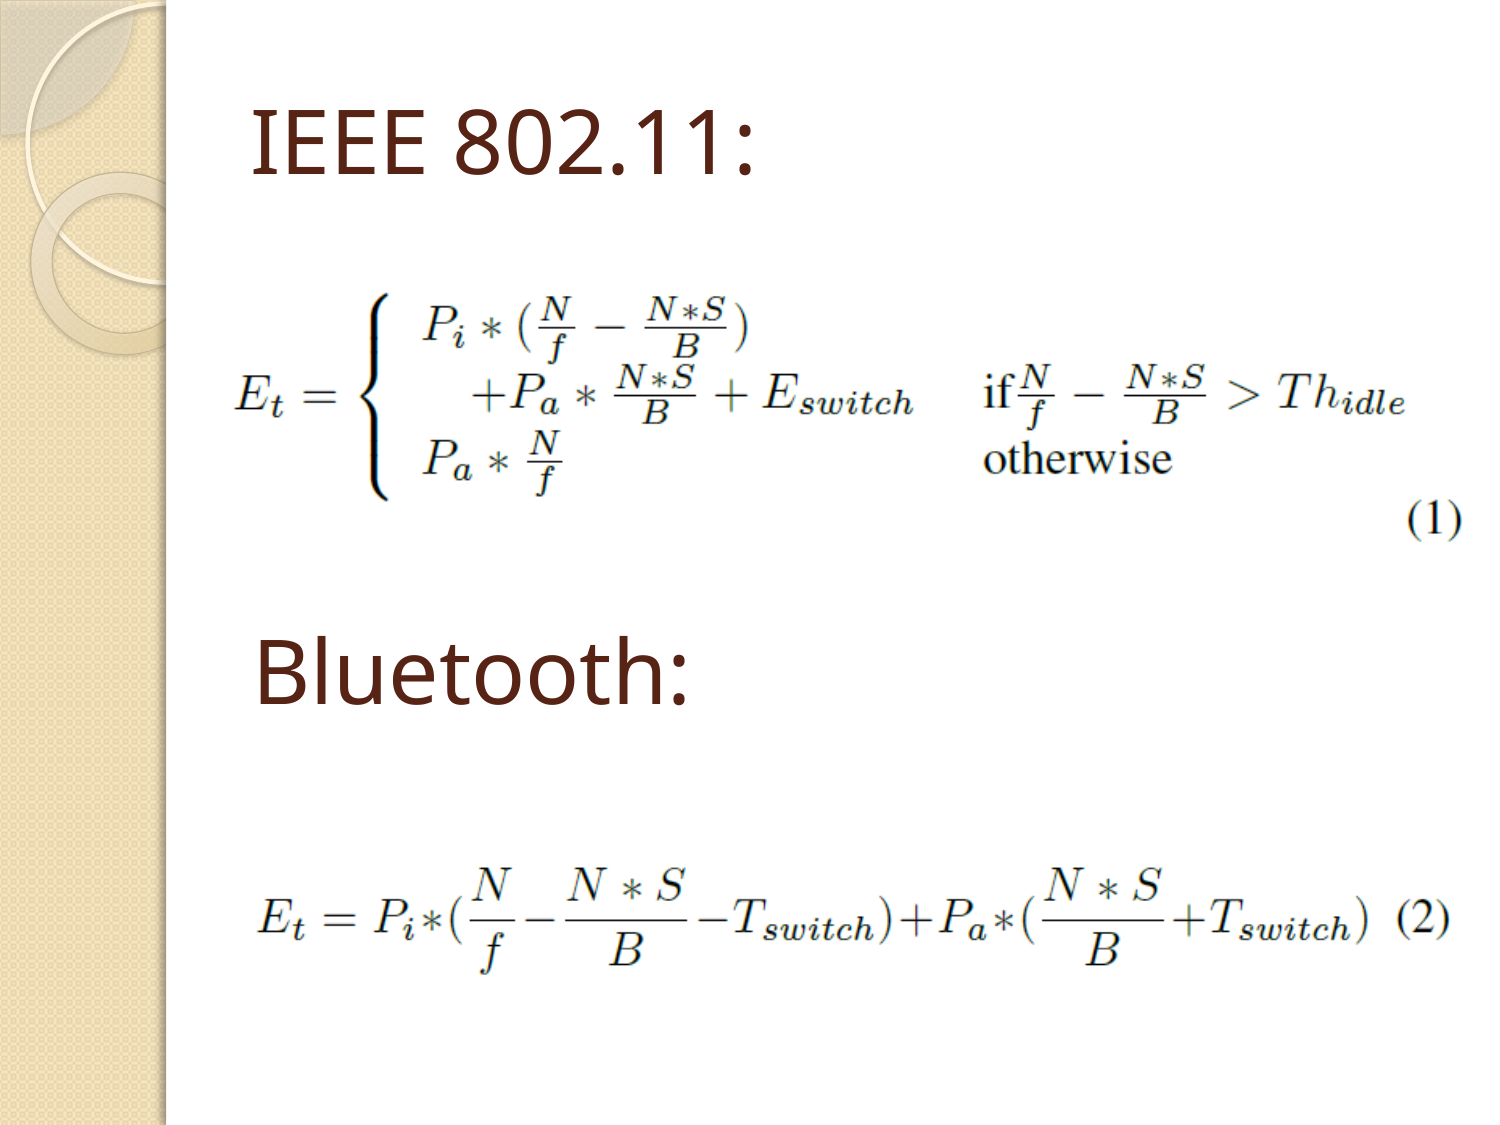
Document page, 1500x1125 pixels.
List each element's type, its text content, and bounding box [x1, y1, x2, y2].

text_box Bluetooth: [237, 575, 1468, 763]
picture [237, 849, 1463, 987]
title IEEE 802.11: [235, 45, 1466, 233]
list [212, 274, 1468, 551]
